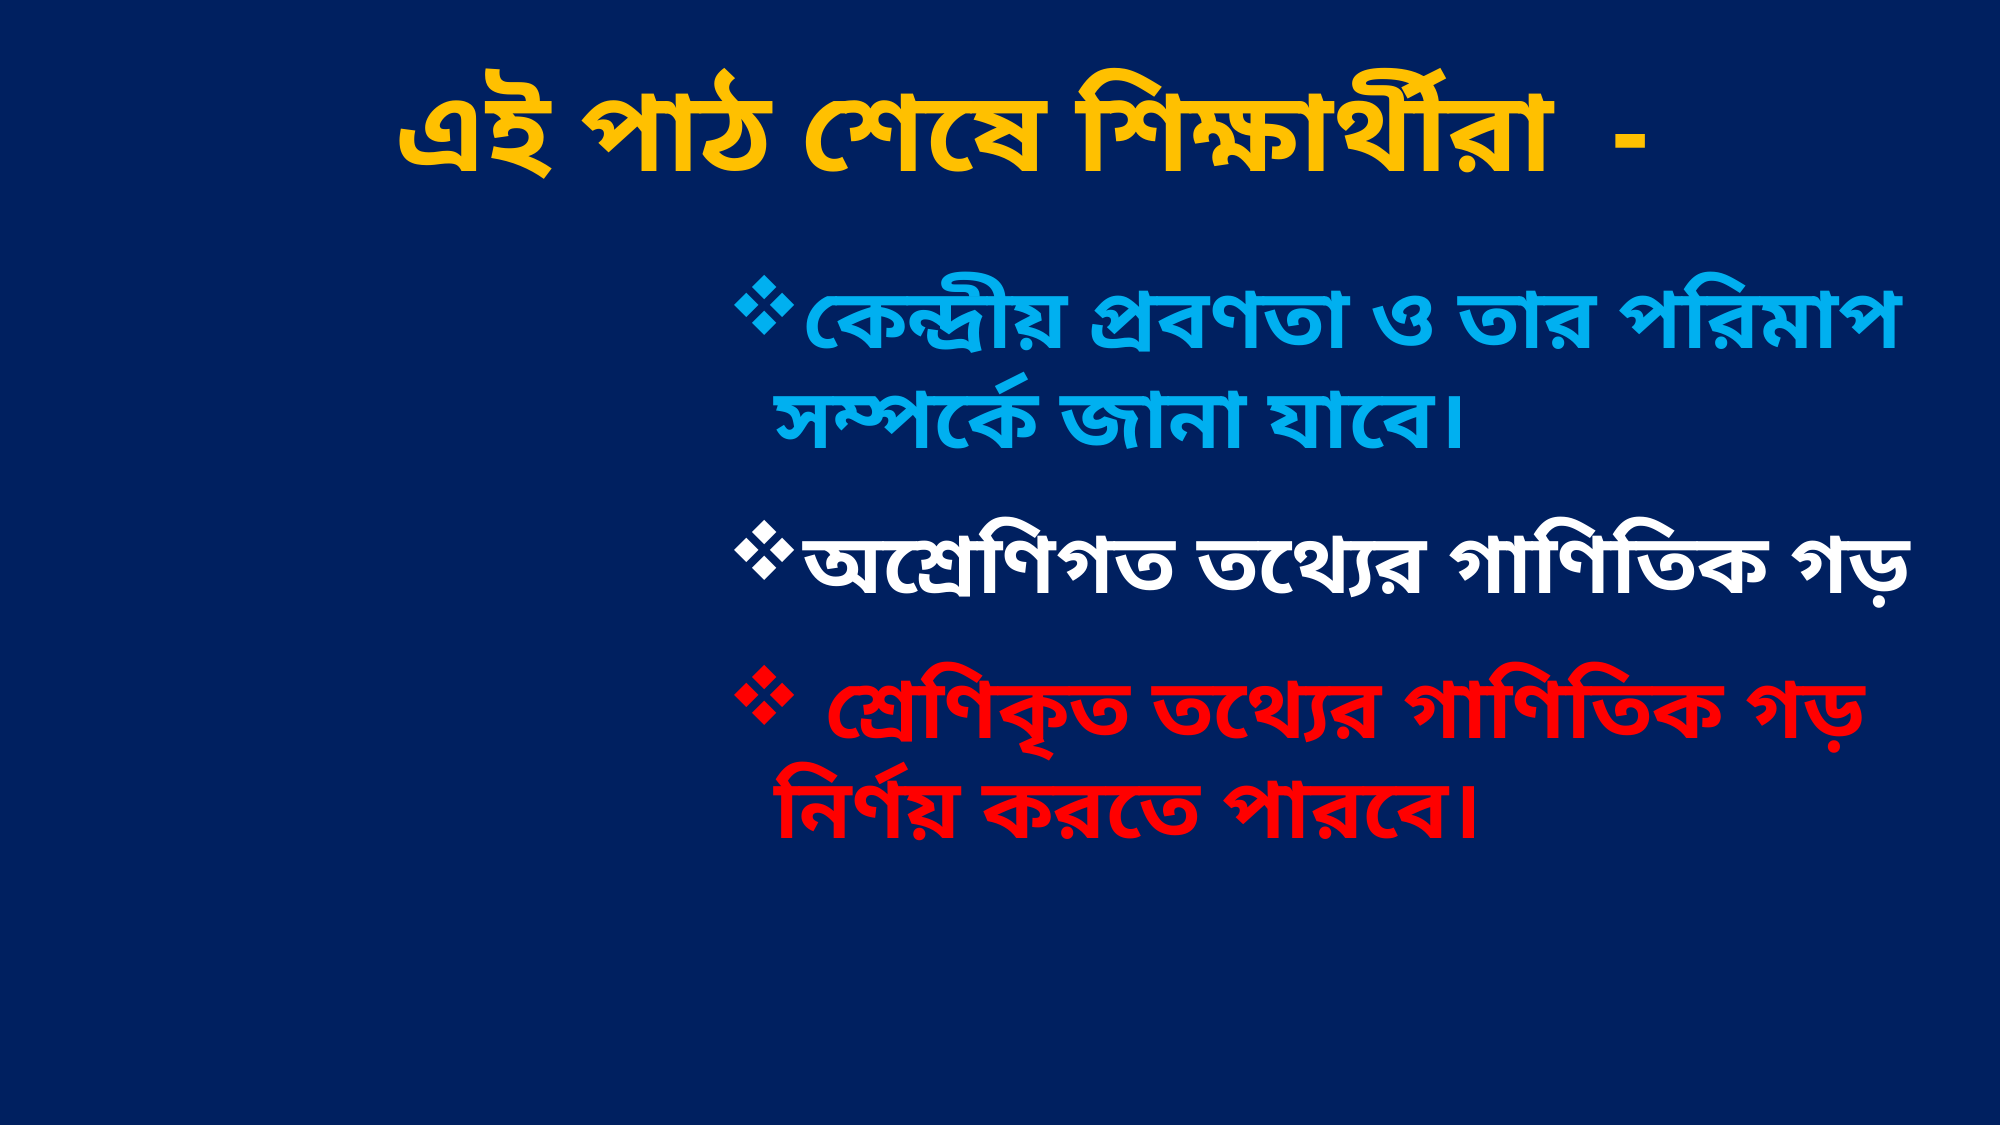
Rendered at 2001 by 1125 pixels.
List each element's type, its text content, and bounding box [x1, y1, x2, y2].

text_box কেন্দ্রীয় প্রবণতা ও তার পরিমাপ সম্পর্কে জানা যাবে। অশ্রেণিগত তথ্যের গাণিতিক গড় শ্রেণিকৃত তথ্যের গাণিতিক গড় নির্ণয় করতে পারবে। [712, 258, 1952, 863]
title এই পাঠ শেষে শিক্ষার্থীরা - [381, 125, 1882, 281]
